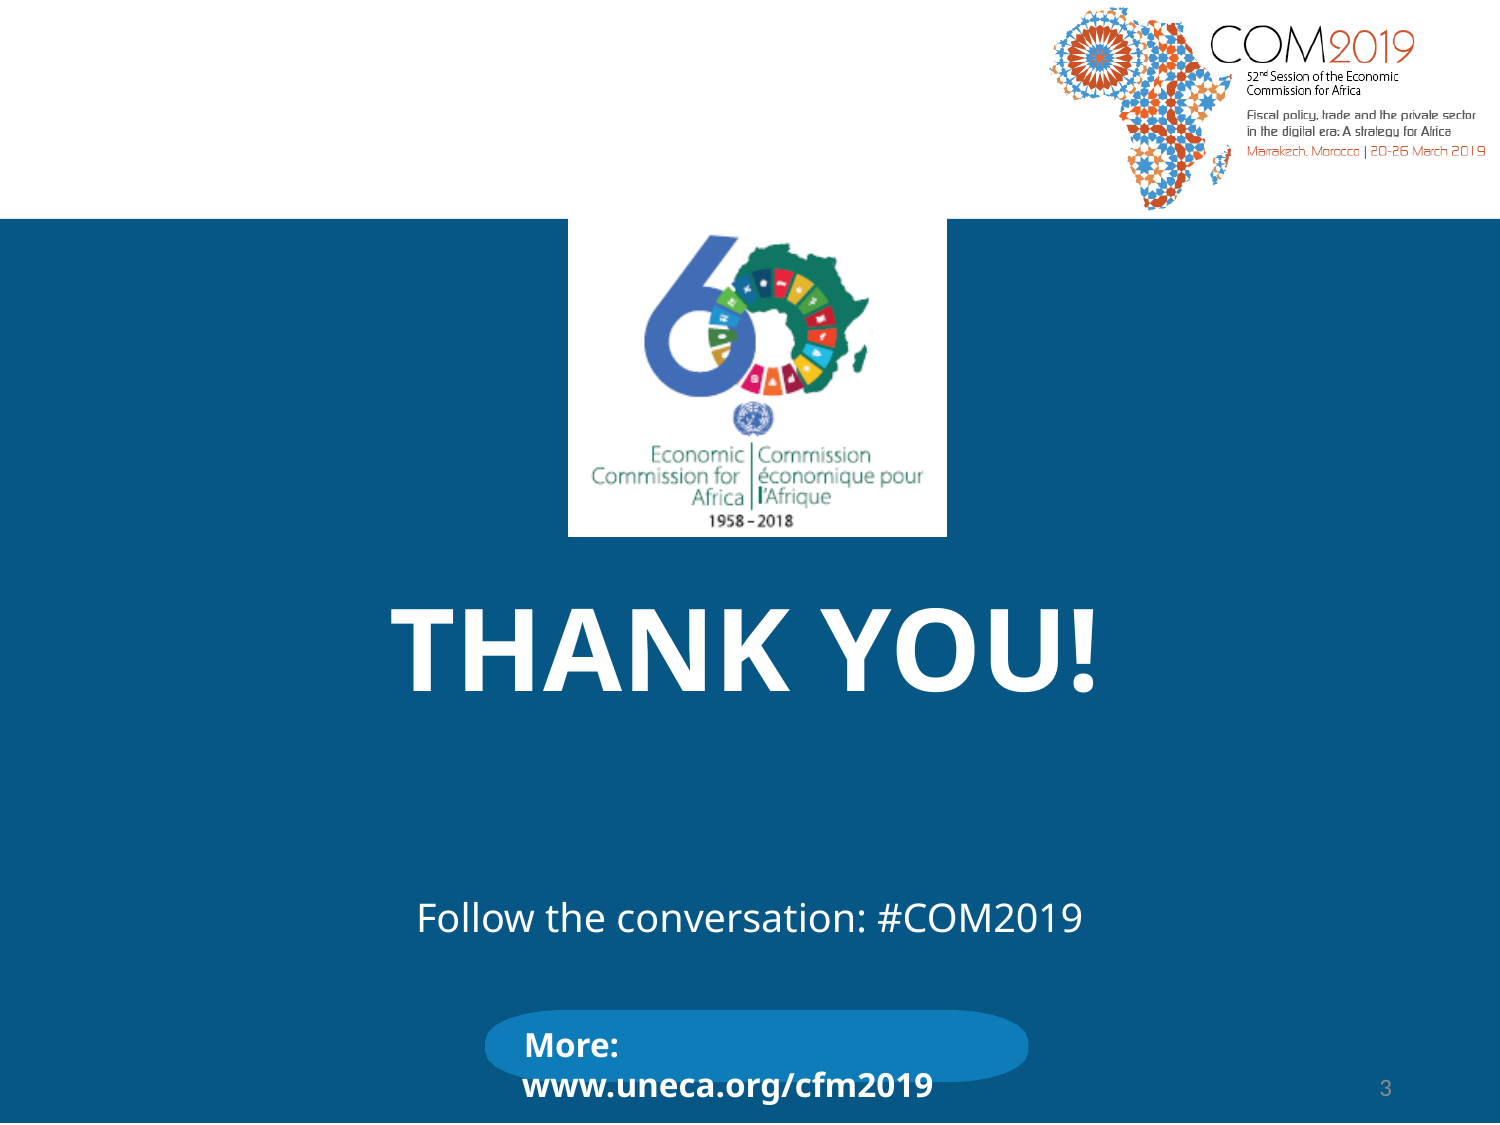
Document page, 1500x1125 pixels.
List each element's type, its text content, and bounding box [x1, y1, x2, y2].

slide_number 3 [1356, 1066, 1408, 1106]
text_box [0, 218, 1500, 1123]
text_box [485, 1009, 1016, 1078]
picture [1049, 7, 1486, 211]
text_box THANK YOU! [387, 577, 1113, 715]
picture [568, 218, 947, 537]
text_box Follow the conversation: #COM2019 [200, 893, 1299, 941]
text_box More: www.uneca.org/cfm2019 [521, 1024, 1029, 1105]
